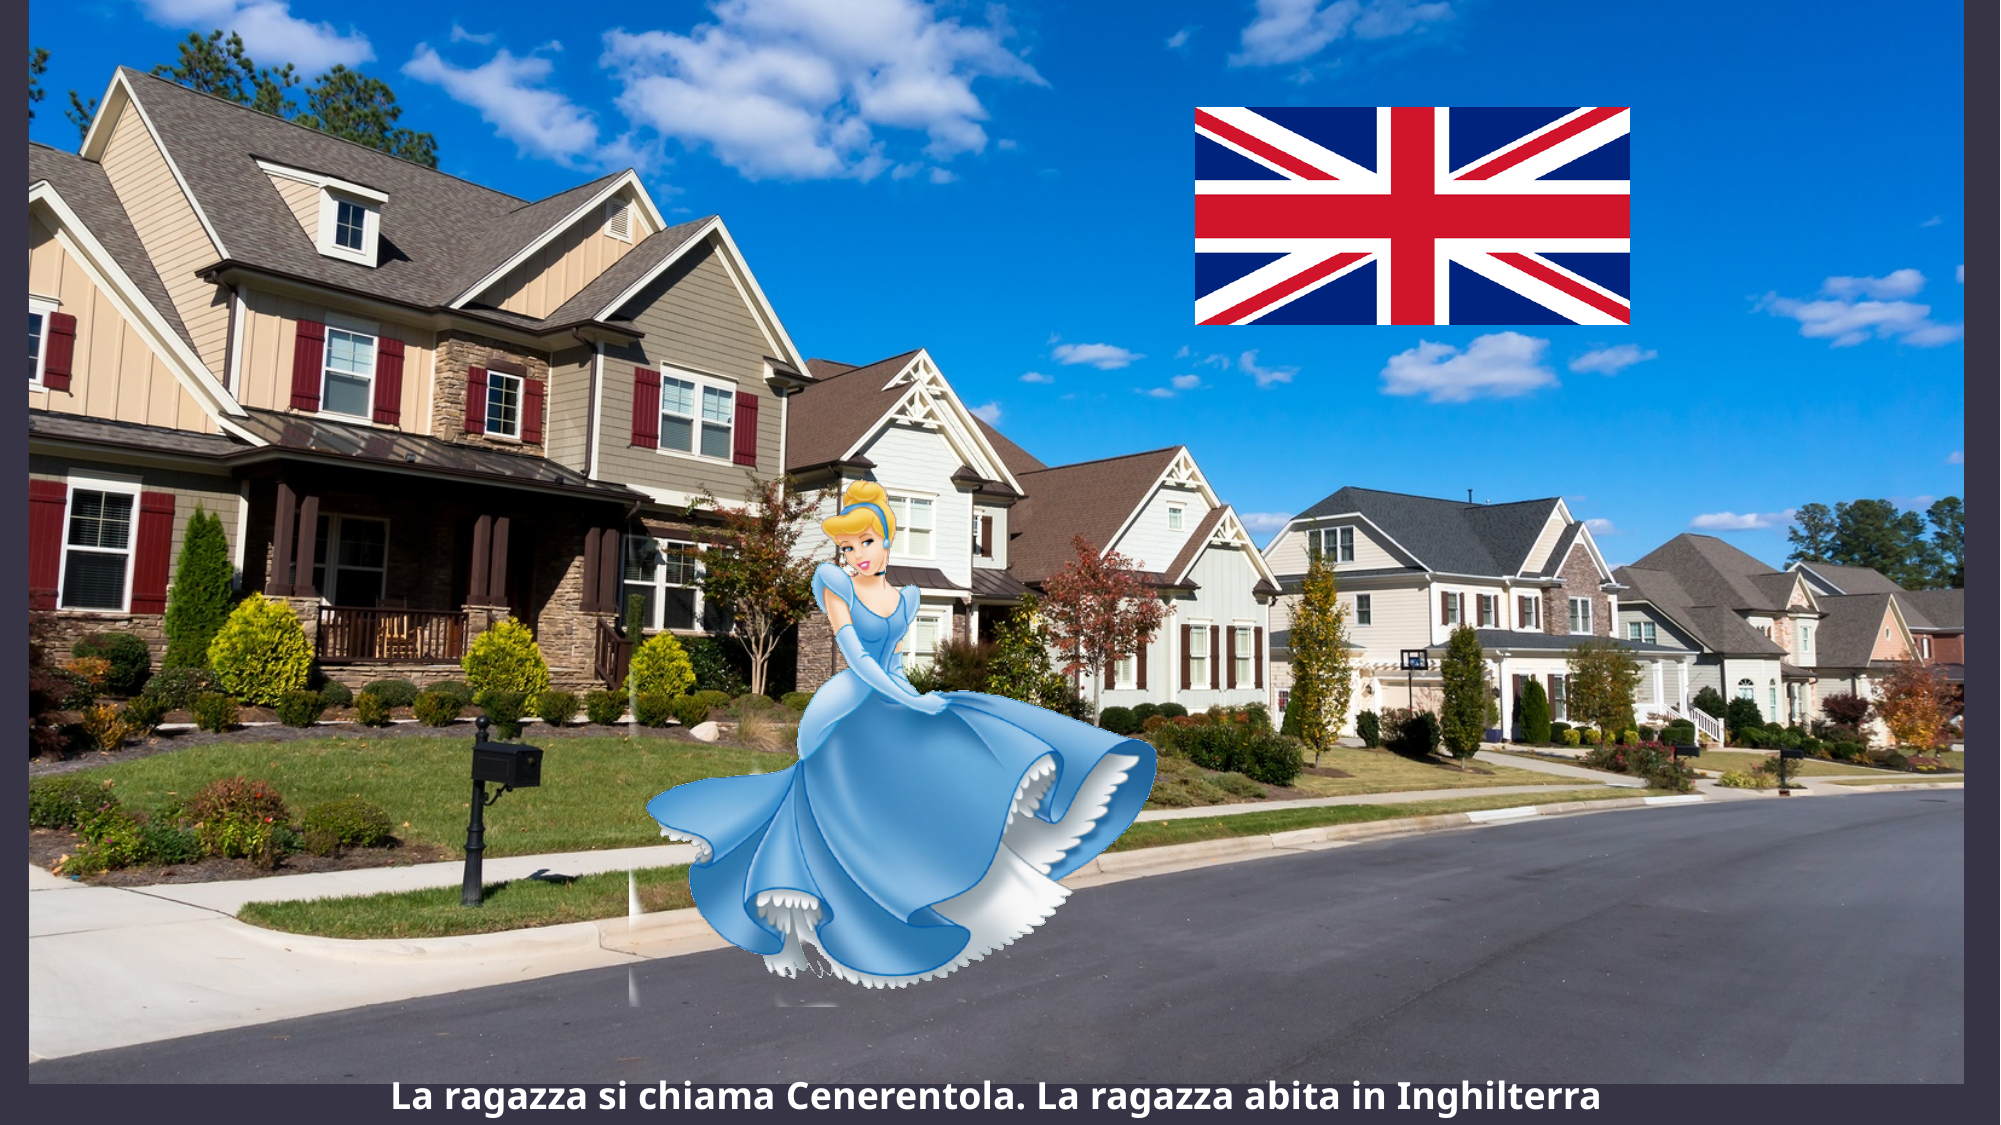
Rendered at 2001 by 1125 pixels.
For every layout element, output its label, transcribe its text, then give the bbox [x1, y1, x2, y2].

text_box La ragazza si chiama Cenerentola. La ragazza abita in Inghilterra [344, 1089, 1648, 1125]
picture [29, 0, 1964, 1084]
